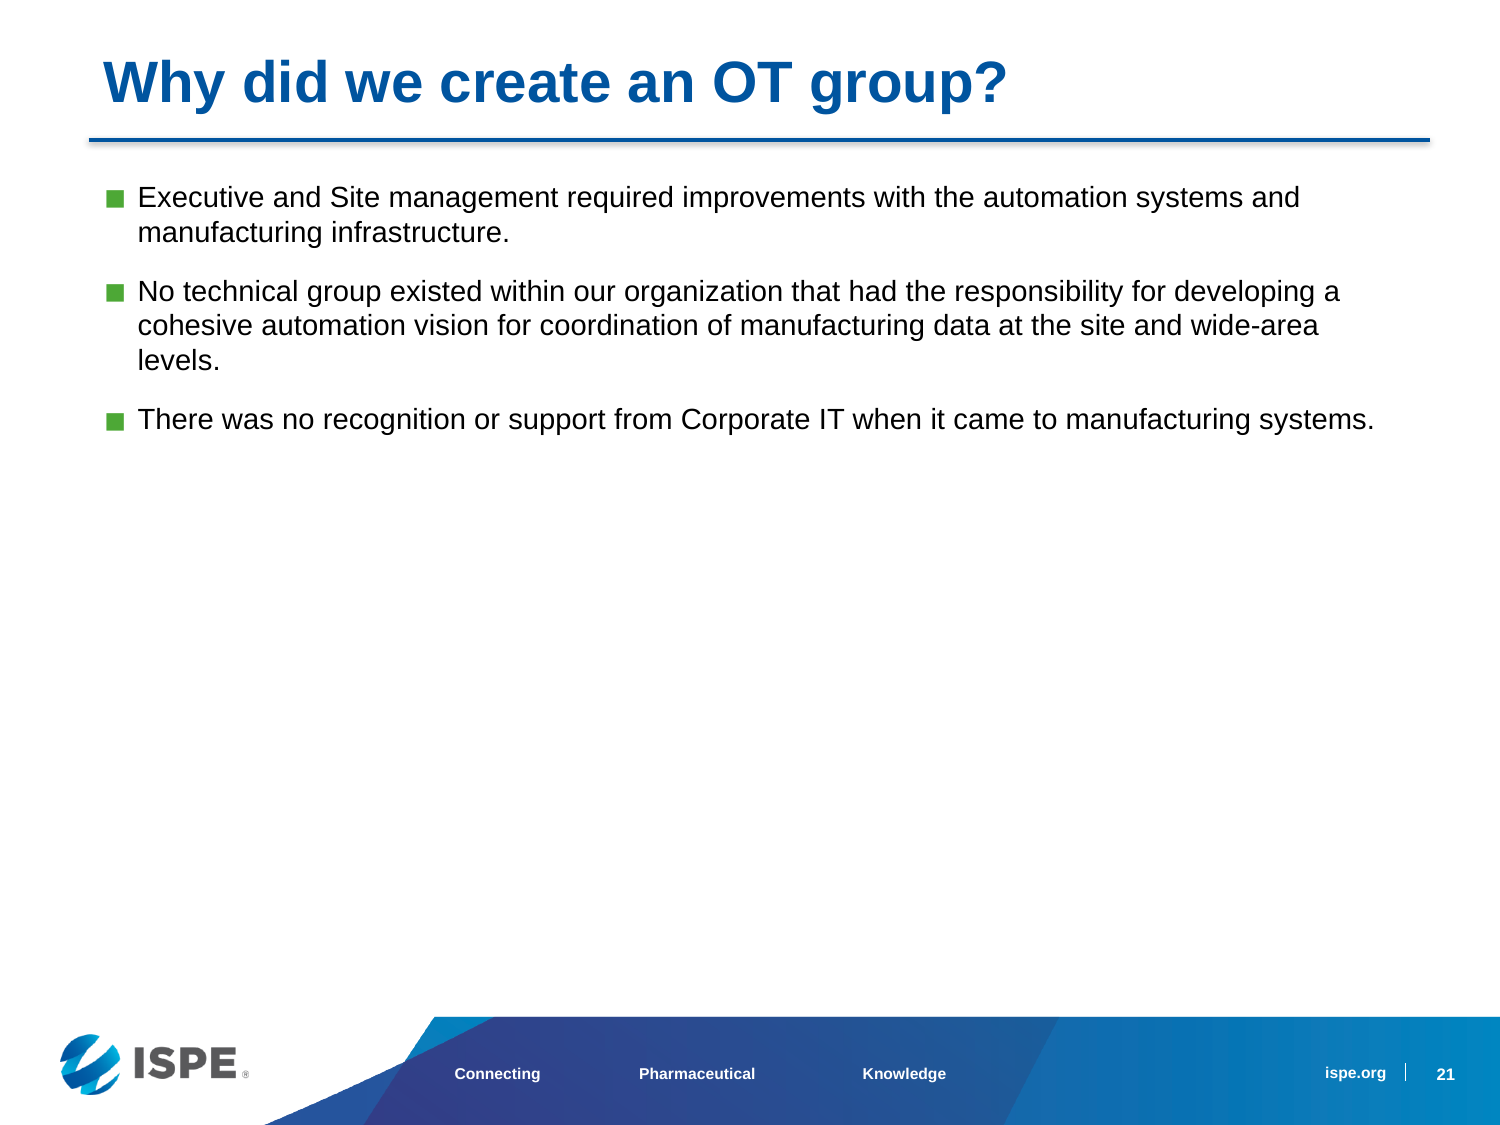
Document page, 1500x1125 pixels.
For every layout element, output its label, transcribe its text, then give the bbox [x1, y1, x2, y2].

picture [0, 0, 1500, 1125]
text_box Why did we create an OT group? [88, 36, 1500, 125]
slide_number 21 [1436, 1053, 1470, 1085]
text_box Executive and Site management required improvements with the automation systems and manufacturing infrastructure. No technical group existed within our organization that had the responsibility for developing a cohesive automation vision for coordination of manufacturing data at the site and wide-area levels. There was no recognition or support from Corporate IT when it came to manufacturing systems. [88, 170, 1425, 1015]
